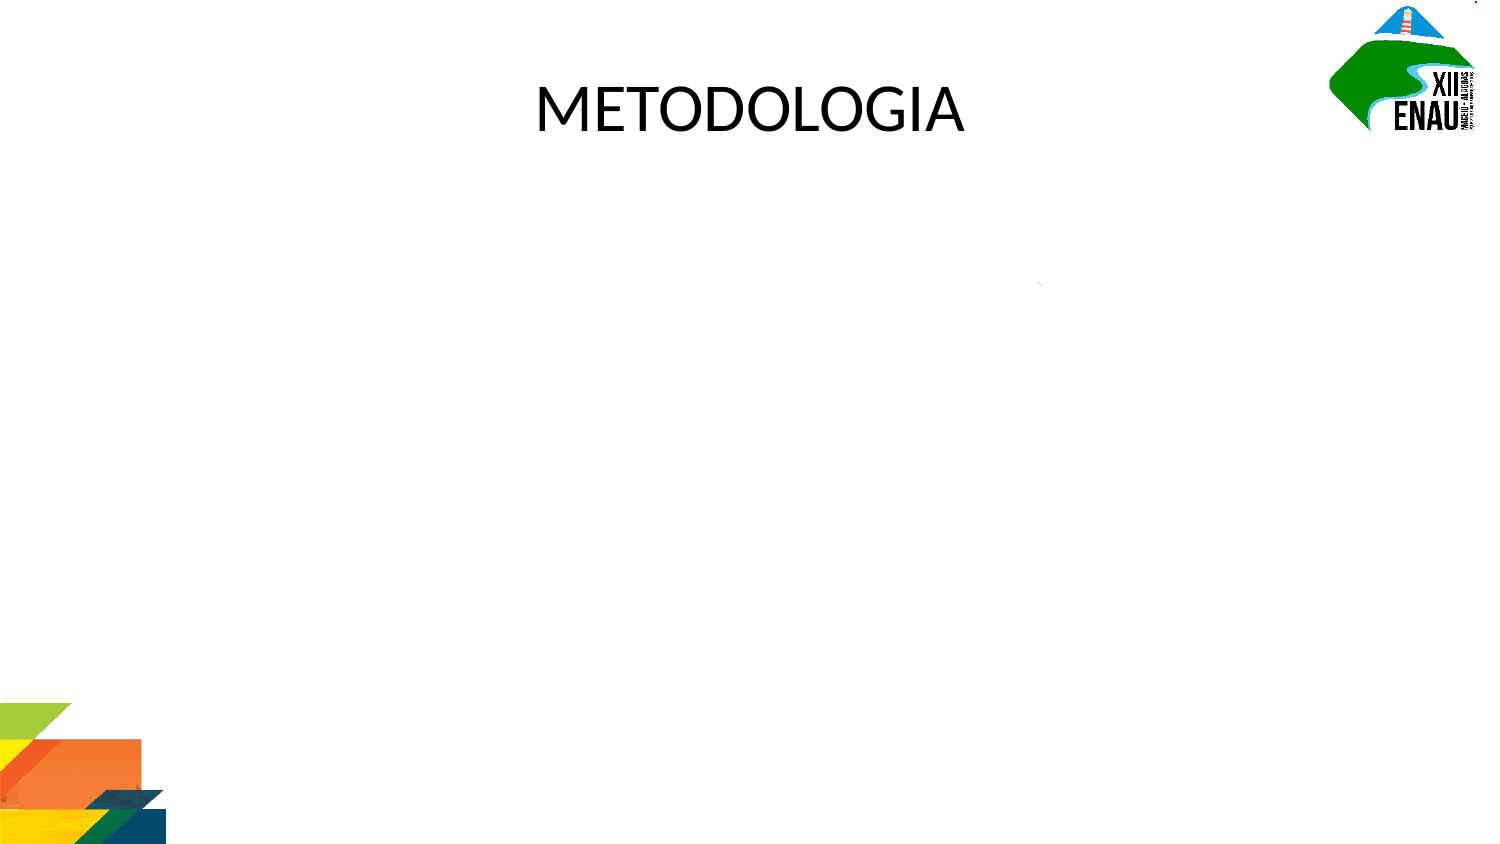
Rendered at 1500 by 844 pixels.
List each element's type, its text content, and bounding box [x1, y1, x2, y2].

picture [0, 702, 166, 844]
picture [1324, 1, 1477, 136]
title METODOLOGIA [75, 33, 1425, 175]
